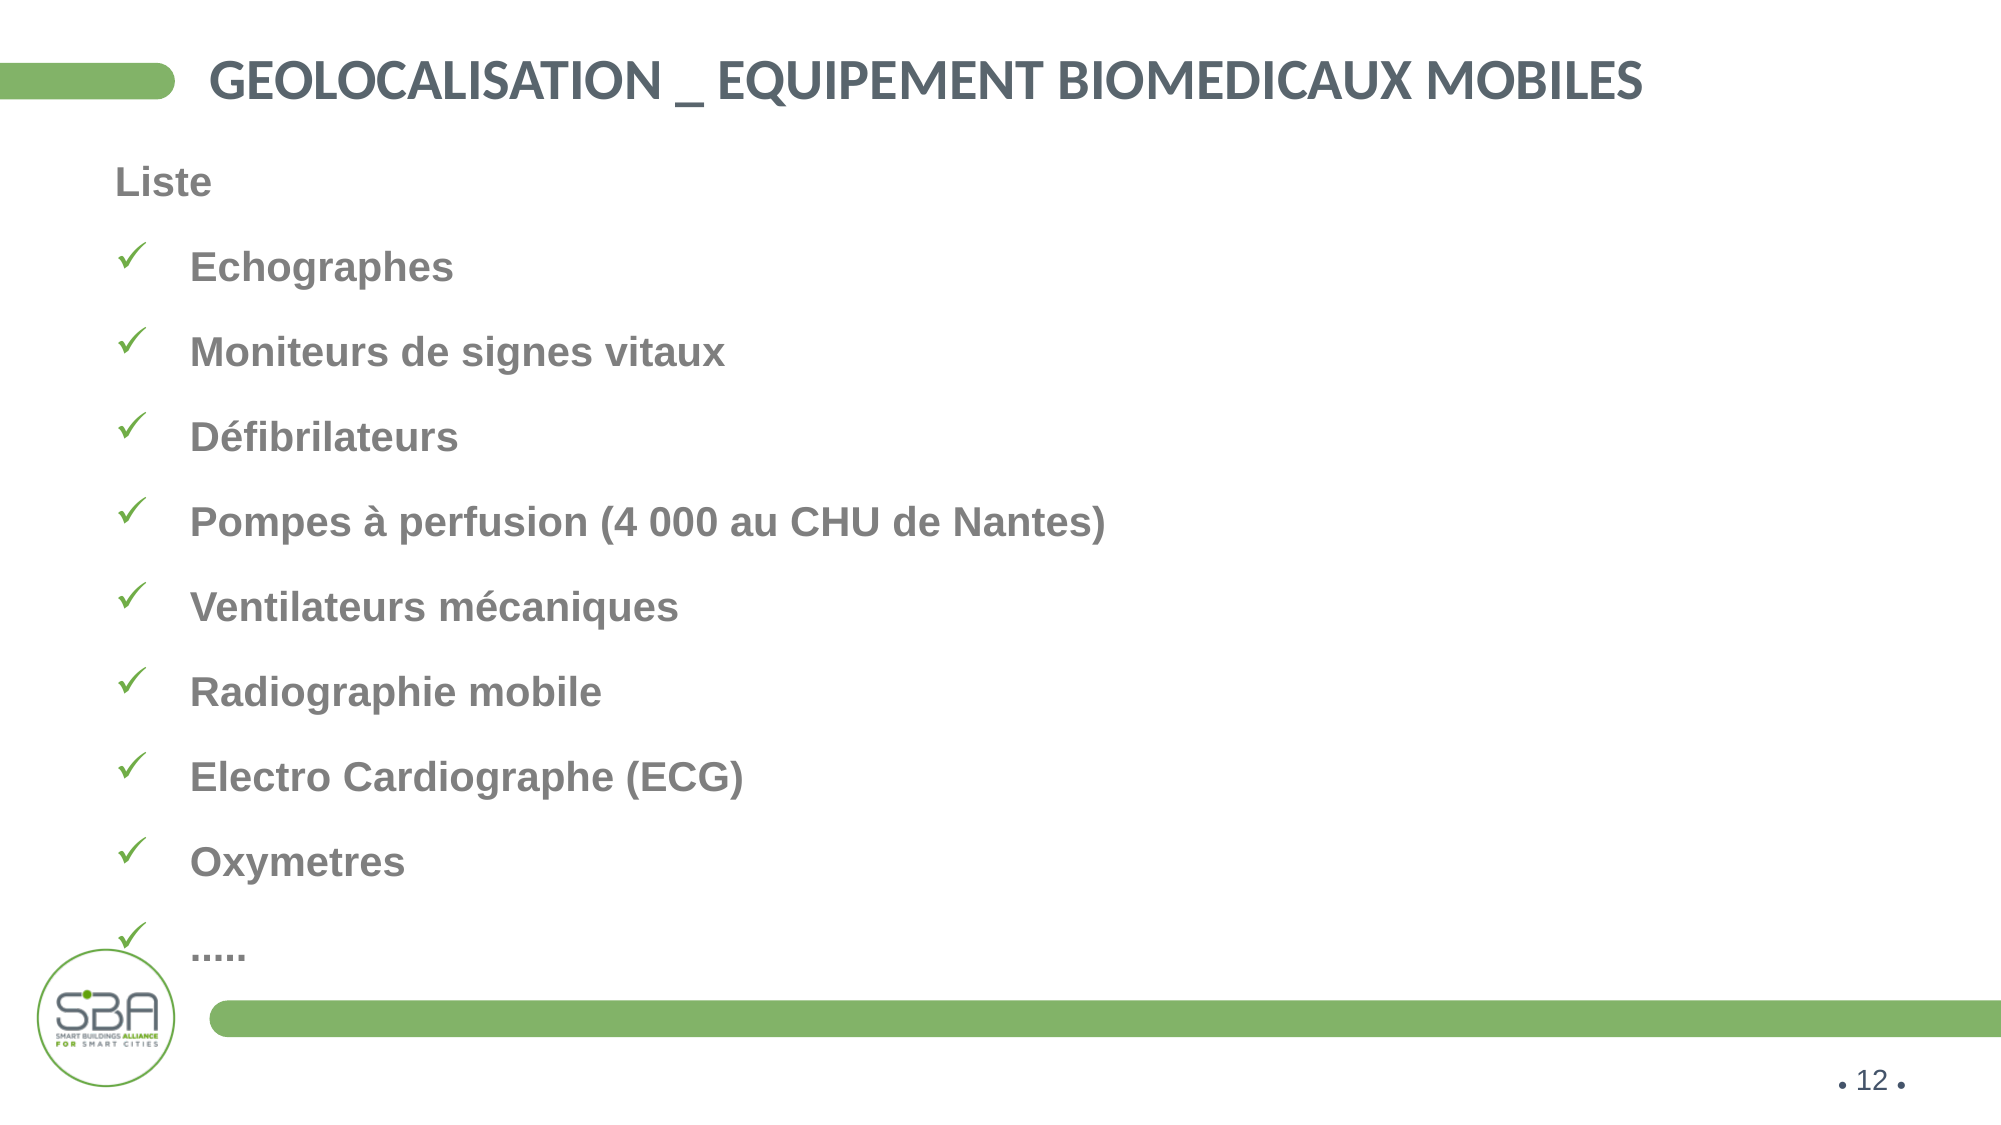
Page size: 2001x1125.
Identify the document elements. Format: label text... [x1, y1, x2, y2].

picture [32, 944, 180, 1092]
list Liste Echographes Moniteurs de signes vitaux Défibrilateurs Pompes à perfusion (4 000 au CHU de Nantes) Ventilateurs mécaniques Radiographie mobile Electro Cardiographe (ECG) Oxymetres ..... [99, 137, 1878, 975]
title GEOLOCALISATION _ EQUIPEMENT BIOMEDICAUX MOBILES [209, 49, 1878, 113]
